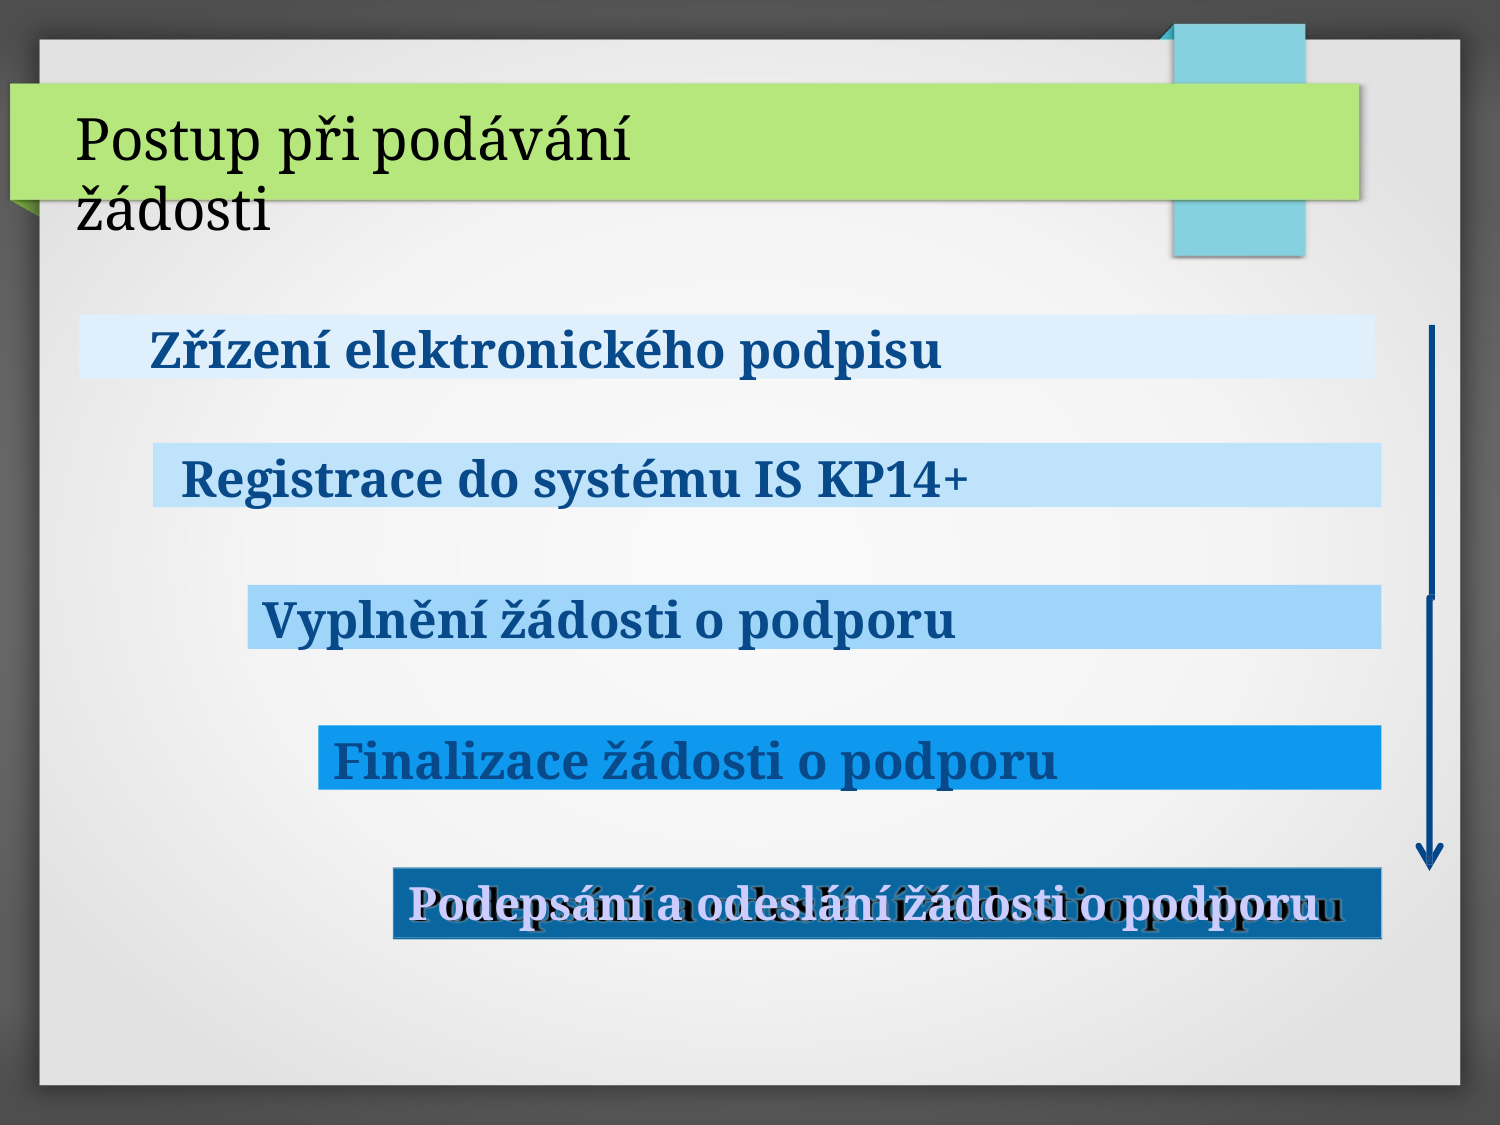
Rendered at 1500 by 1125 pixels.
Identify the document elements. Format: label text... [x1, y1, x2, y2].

picture [0, 0, 1500, 1125]
text_box Finalizace žádosti o podporu [318, 725, 1382, 790]
text_box Registrace do systému IS KP14+ [153, 442, 1382, 508]
text_box Vyplnění žádosti o podporu [247, 584, 1382, 649]
text_box [1415, 324, 1444, 871]
text_box Podepsání a odeslání žádosti o podporu [406, 872, 1345, 930]
text_box [379, 860, 1383, 963]
text_box Zřízení elektronického podpisu [79, 314, 1375, 379]
title Postup při podávání žádosti [72, 100, 808, 290]
